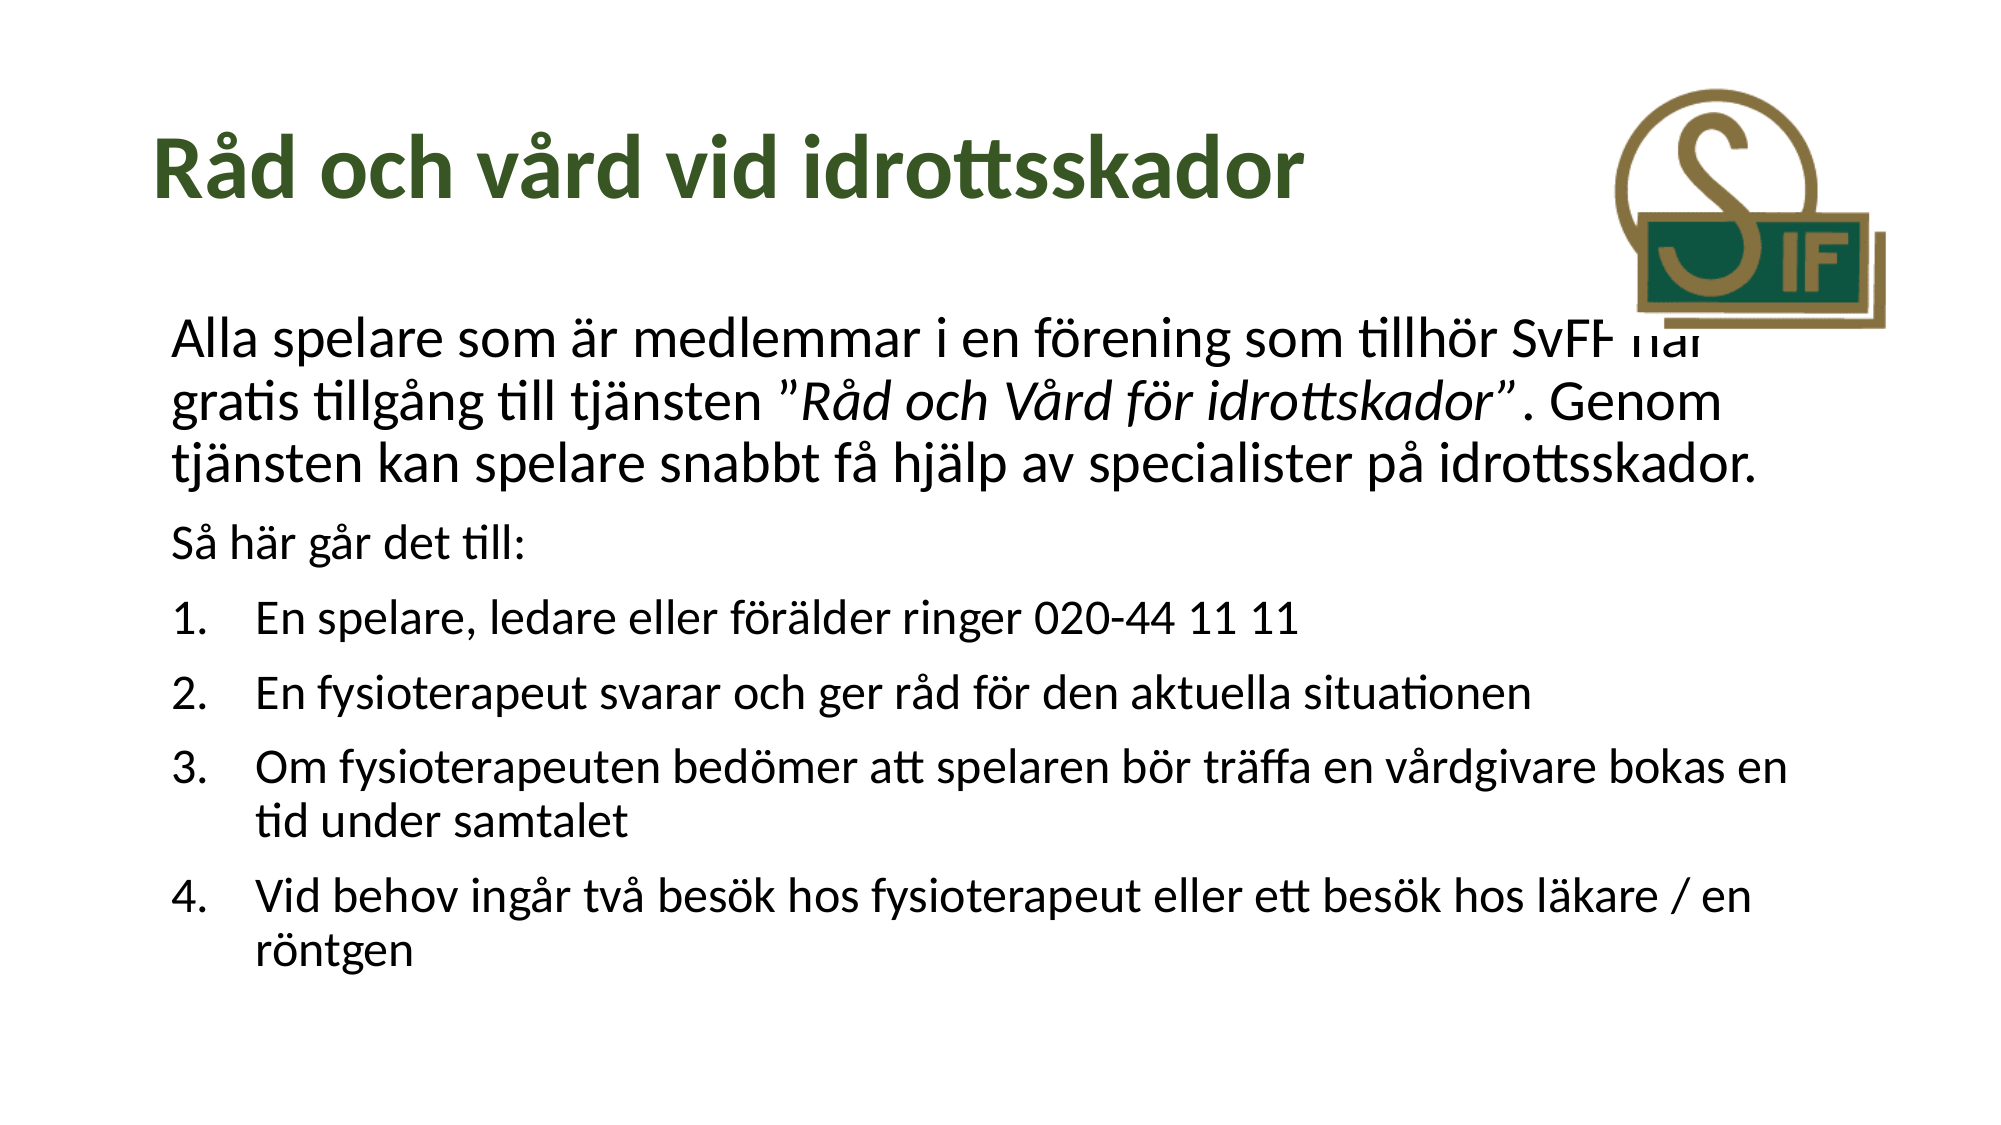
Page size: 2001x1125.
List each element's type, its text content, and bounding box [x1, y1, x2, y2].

title Råd och vård vid idrottsskador [137, 59, 1863, 278]
list Alla spelare som är medlemmar i en förening som tillhör SvFF har gratis tillgång till tjänsten ”Råd och Vård för idrottskador”. Genom tjänsten kan spelare snabbt få hjälp av specialister på idrottsskador. Så här går det till: En spelare, ledare eller förälder ringer 020-44 11 11 En fysioterapeut svarar och ger råd för den aktuella situationen Om fysioterapeuten bedömer att spelaren bör träffa en vårdgivare bokas en tid under samtalet Vid behov ingår två besök hos fysioterapeut eller ett besök hos läkare / en röntgen [137, 299, 1863, 1014]
picture [1603, 78, 1893, 336]
